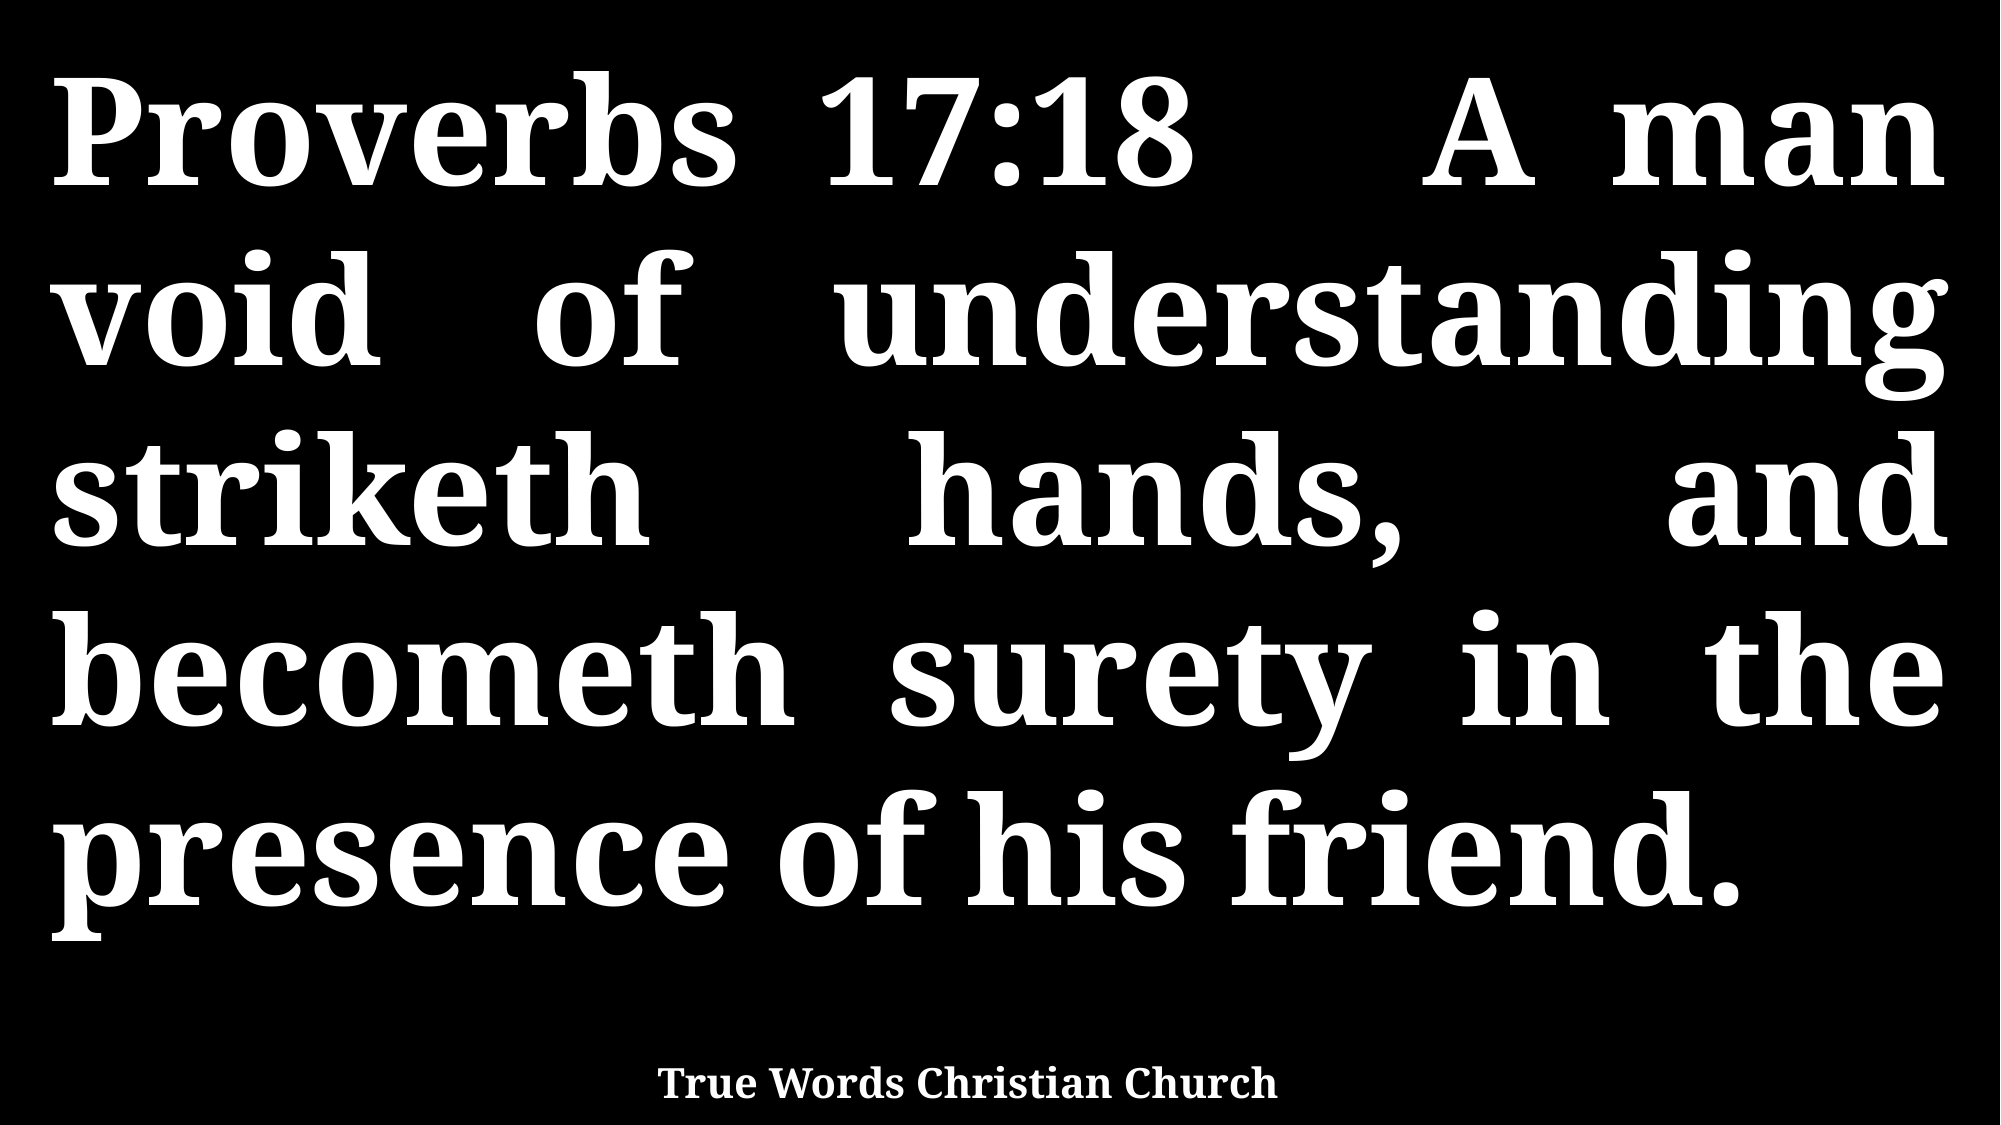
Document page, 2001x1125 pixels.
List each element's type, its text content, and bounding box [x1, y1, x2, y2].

text_box True Words Christian Church [642, 1049, 1294, 1114]
text_box Proverbs 17:18 A man void of understanding striketh hands, and becometh surety in the presence of his friend. [35, 28, 1965, 943]
